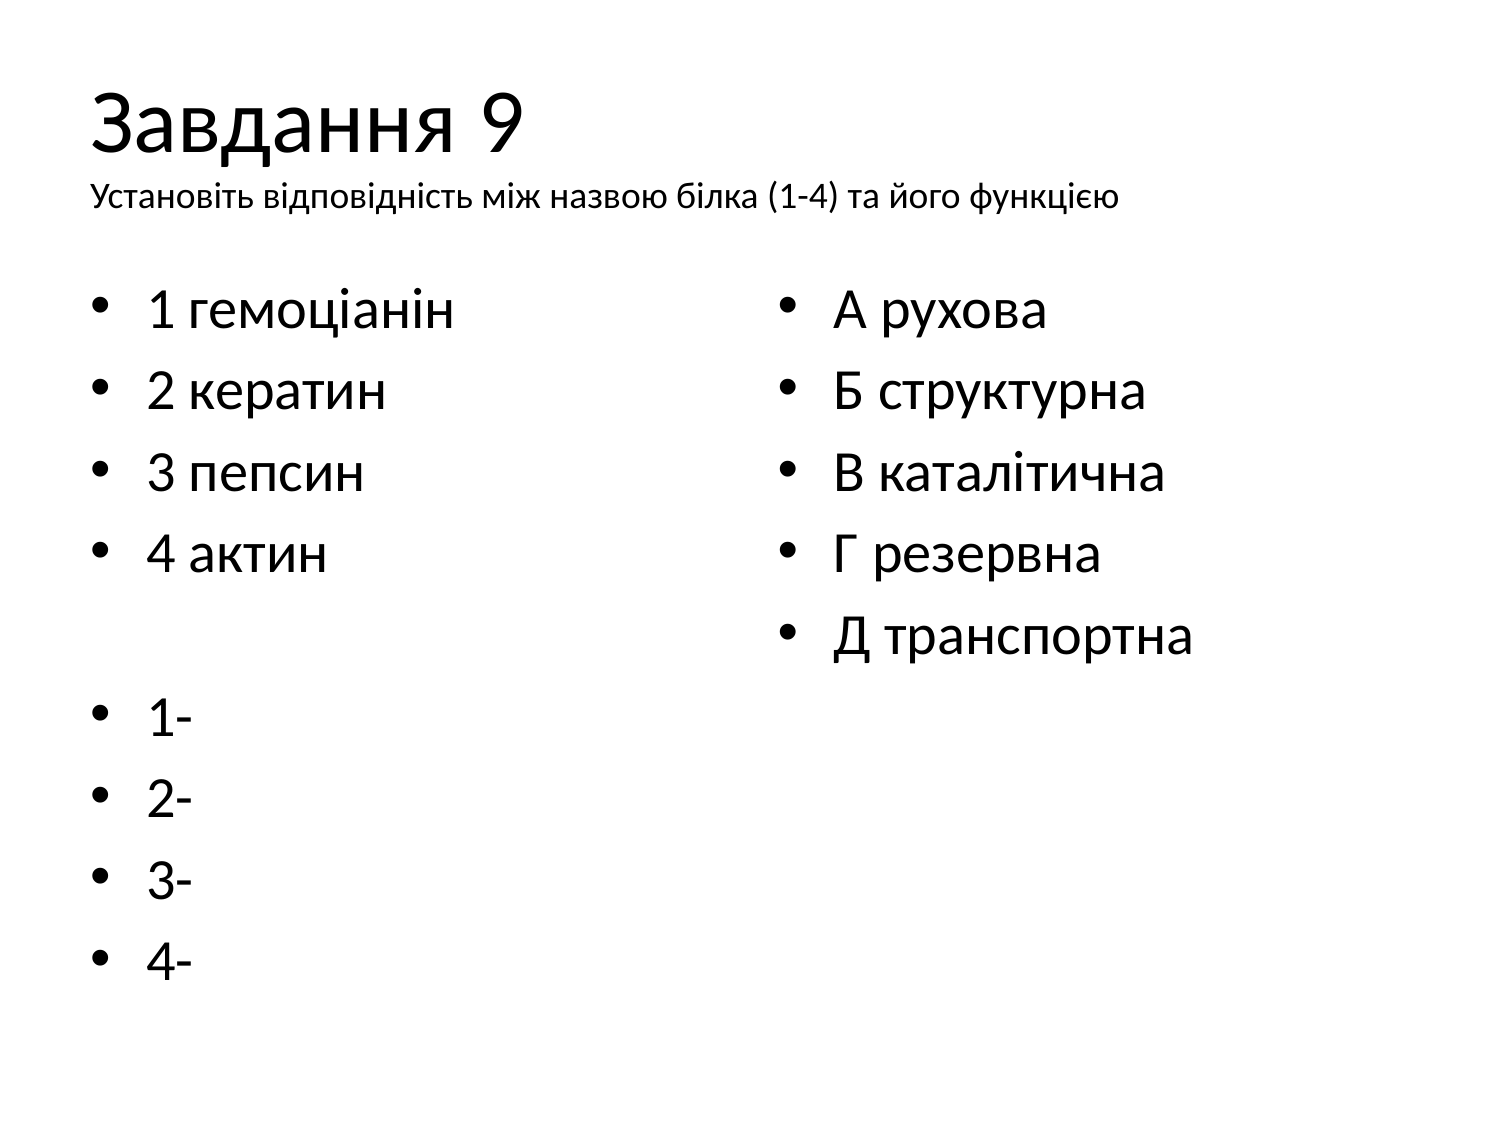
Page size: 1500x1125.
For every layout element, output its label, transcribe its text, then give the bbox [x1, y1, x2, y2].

list 1 гемоціанін 2 кератин 3 пепсин 4 актин 1- 2- 3- 4- [75, 262, 738, 1005]
title Завдання 9 Установіть відповідність між назвою білка (1-4) та його функцією [75, 45, 1425, 233]
list А рухова Б структурна В каталітична Г резервна Д транспортна [762, 262, 1425, 1005]
